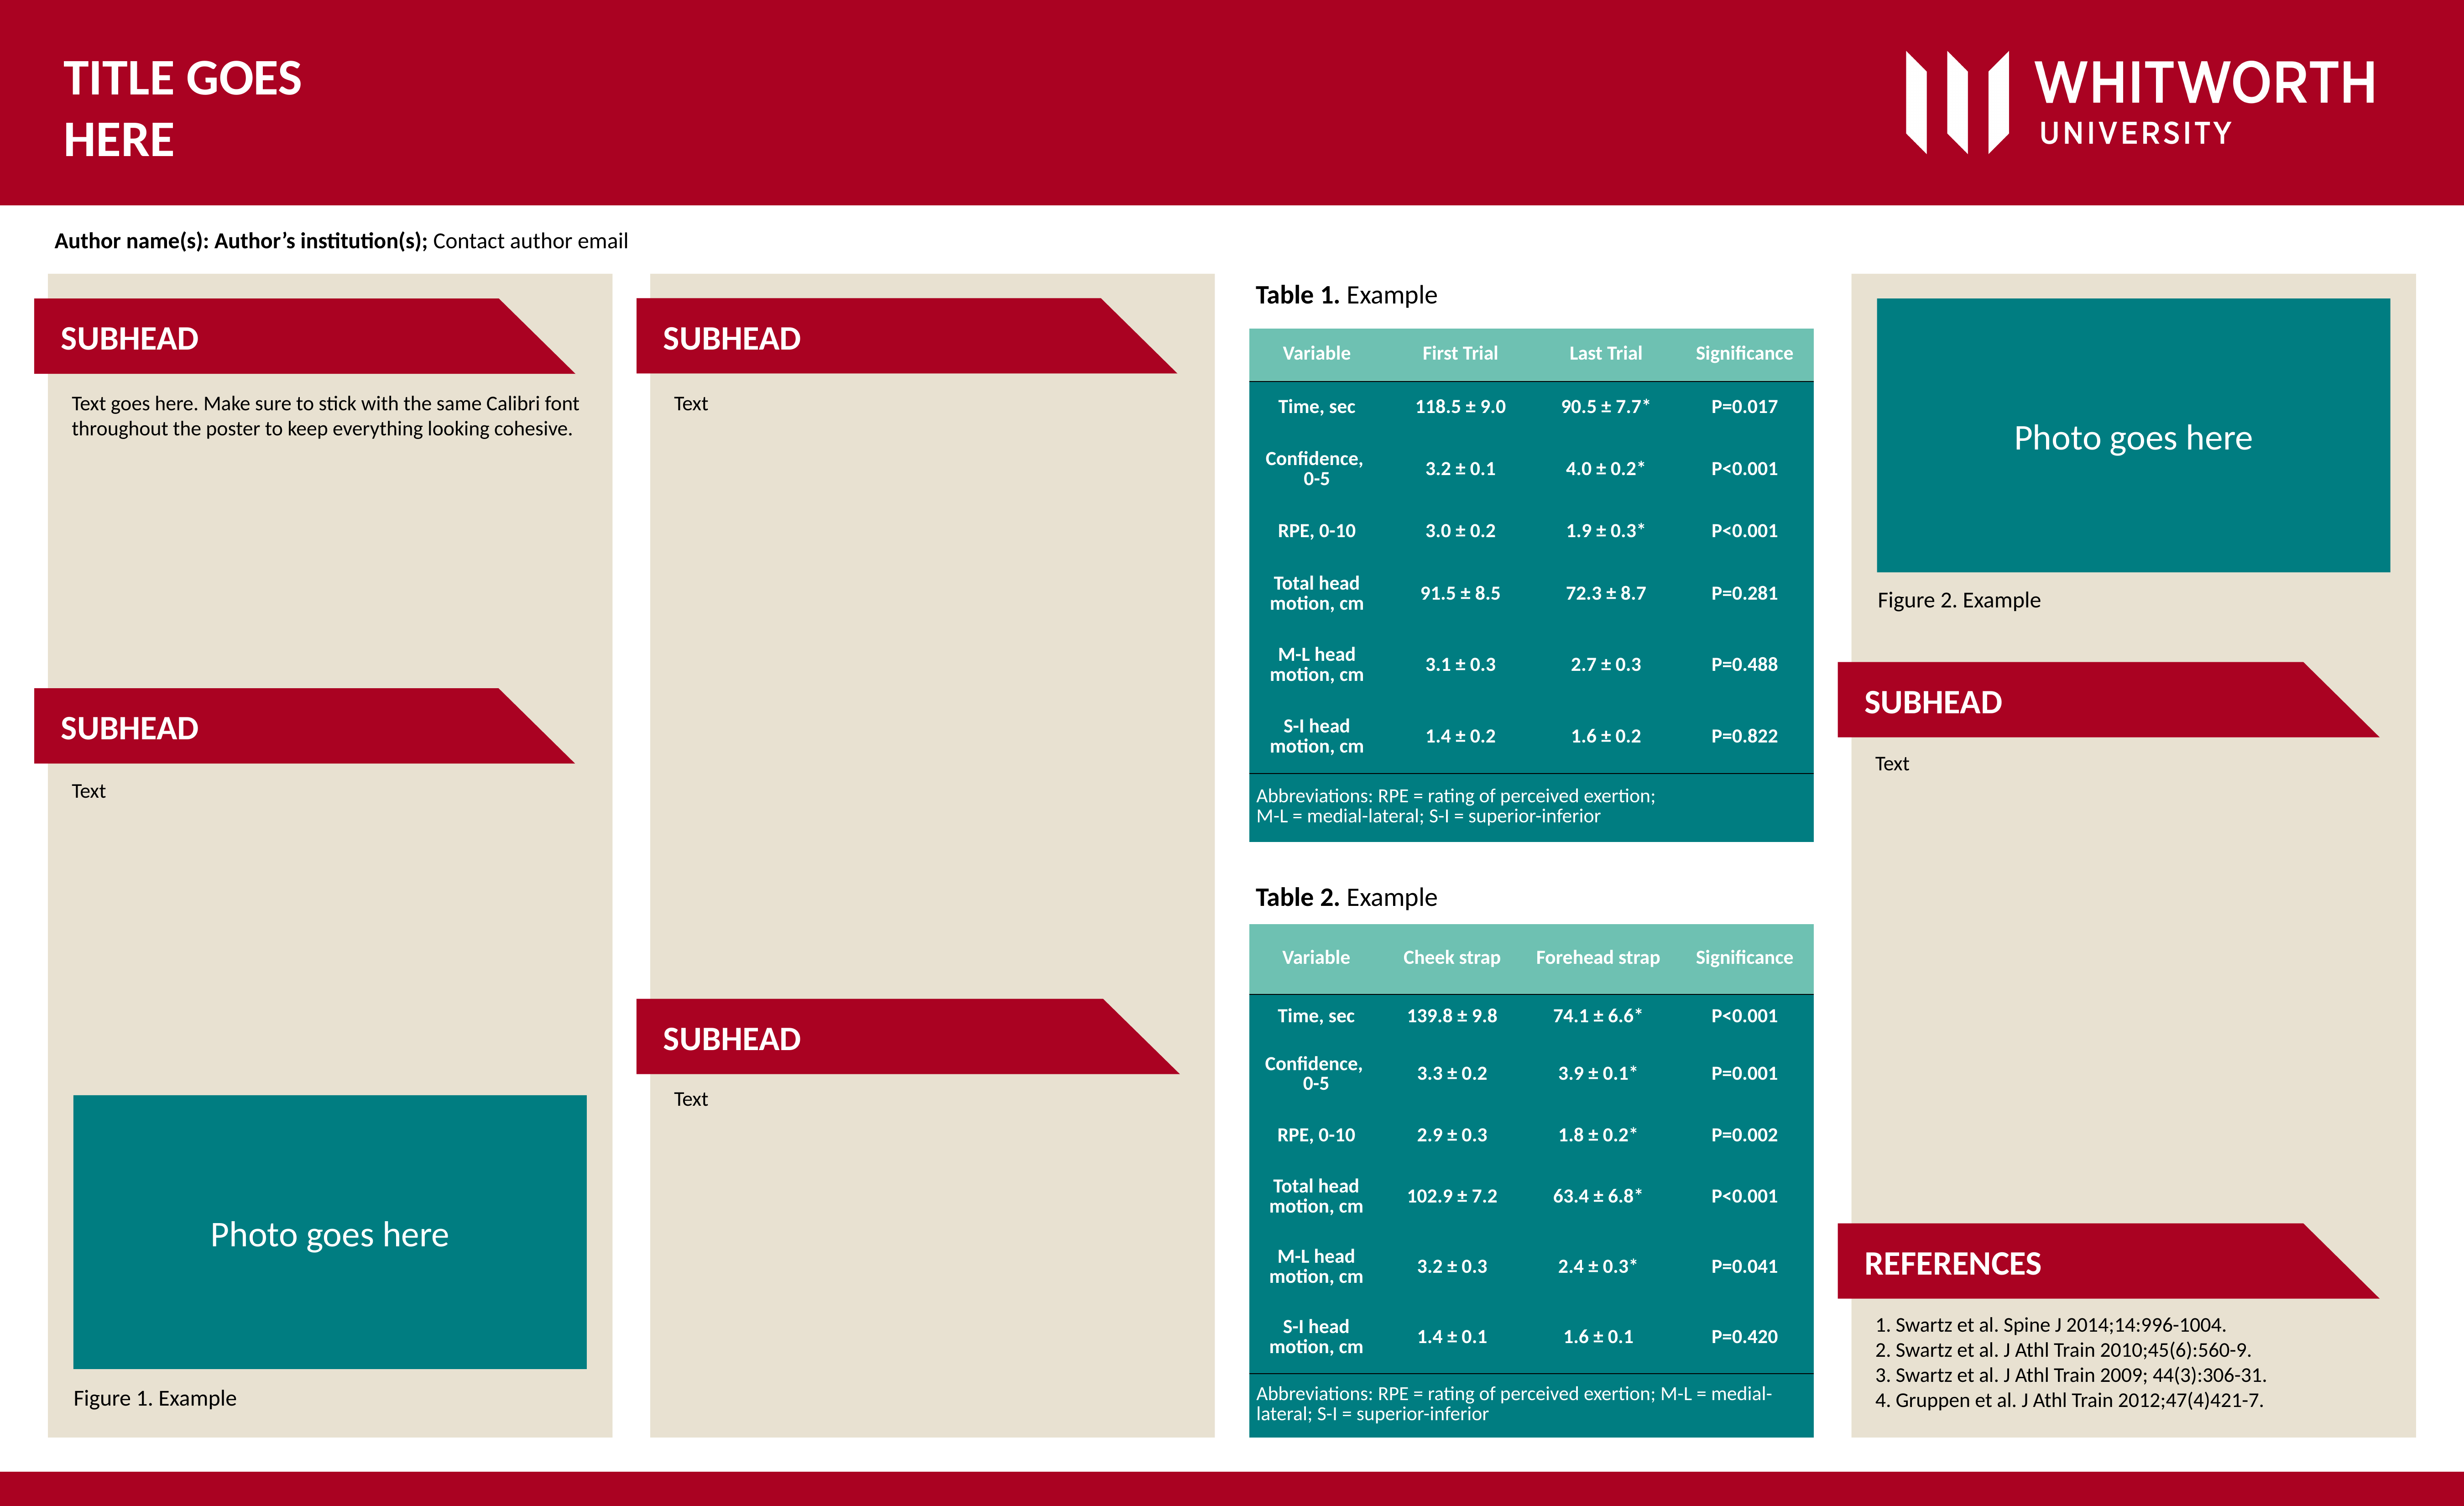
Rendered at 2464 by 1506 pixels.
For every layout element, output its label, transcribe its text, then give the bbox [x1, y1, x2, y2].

table_cell 118.5 ± 9.0 [1385, 382, 1536, 434]
text_box Text [1868, 746, 2391, 778]
text_box TITLE GOES HERE [57, 47, 1673, 162]
table_cell M-L head motion, cm [1249, 631, 1385, 702]
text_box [636, 294, 1184, 380]
text_box Figure 1. Example [66, 1376, 580, 1421]
table_cell P=0.488 [1676, 631, 1814, 702]
table_header Forehead strap [1521, 924, 1676, 994]
table_cell Abbreviations: RPE = rating of perceived exertion; M-L = medial-lateral; S-I = superior-inferior [1249, 1374, 1814, 1438]
table_cell Confidence, 0-5 [1249, 1040, 1383, 1110]
table_cell 3.2 ± 0.3 [1383, 1233, 1521, 1303]
table_cell M-L head motion, cm [1249, 1233, 1383, 1303]
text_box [34, 684, 582, 770]
table_header Variable [1249, 329, 1385, 381]
table_cell 72.3 ± 8.7 [1536, 559, 1676, 631]
table_cell 2.7 ± 0.3 [1536, 631, 1676, 702]
text_box 1. Swartz et al. Spine J 2014;14:996-1004. 2. Swartz et al. J Athl Train 2010;45(6):560-9. 3. Swartz et al. J Athl Train 2009; 44(3):306-31. 4. Gruppen et al. J Athl Train 2012;47(4)421-7. [1868, 1307, 2391, 1415]
table_header Significance [1676, 329, 1814, 381]
text_box [650, 273, 1215, 1438]
table_cell P<0.001 [1676, 434, 1814, 506]
table_cell 90.5 ± 7.7* [1536, 382, 1676, 434]
table_cell S-I head motion, cm [1249, 702, 1385, 773]
table_cell 3.1 ± 0.3 [1385, 631, 1536, 702]
table_cell 1.6 ± 0.2 [1536, 702, 1676, 773]
text_box [47, 273, 613, 1438]
table_cell 74.1 ± 6.6* [1521, 995, 1676, 1040]
picture [1866, 47, 2414, 157]
table_cell P=0.041 [1676, 1233, 1814, 1303]
text_box Text [667, 1082, 1189, 1114]
text_box Photo goes here [73, 1095, 587, 1370]
text_box Author name(s): Author’s institution(s); Contact author email [47, 222, 2269, 257]
text_box Text goes here. Make sure to stick with the same Calibri font throughout the poster to keep everything looking cohesive. [65, 386, 587, 443]
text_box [1838, 657, 2386, 743]
table_header Cheek strap [1383, 924, 1521, 994]
table_cell P<0.001 [1676, 1162, 1814, 1233]
table_cell 2.4 ± 0.3* [1521, 1233, 1676, 1303]
text_box Table 2. Example [1249, 876, 1815, 915]
table_cell 1.9 ± 0.3* [1536, 506, 1676, 559]
table_cell S-I head motion, cm [1249, 1303, 1383, 1373]
table_cell P=0.002 [1676, 1110, 1814, 1162]
table_cell 102.9 ± 7.2 [1383, 1162, 1521, 1233]
text_box [0, 0, 2464, 206]
table_cell 63.4 ± 6.8* [1521, 1162, 1676, 1233]
table_header First Trial [1385, 329, 1536, 381]
table_cell Confidence, 0-5 [1249, 434, 1385, 506]
table_cell 3.3 ± 0.2 [1383, 1040, 1521, 1110]
table_header Variable [1249, 924, 1383, 994]
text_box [636, 992, 1184, 1078]
table_cell Time, sec [1249, 382, 1385, 434]
table_cell 4.0 ± 0.2* [1536, 434, 1676, 506]
table_cell P=0.420 [1676, 1303, 1814, 1373]
table_cell 139.8 ± 9.8 [1383, 995, 1521, 1040]
table_cell 1.4 ± 0.2 [1385, 702, 1536, 773]
text_box Text [667, 386, 1189, 418]
text_box [1248, 273, 1814, 1438]
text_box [1838, 1218, 2386, 1304]
text_box Table 1. Example [1249, 274, 1814, 313]
table_cell P<0.001 [1676, 995, 1814, 1040]
table_cell RPE, 0-10 [1249, 506, 1385, 559]
table_cell P=0.017 [1676, 382, 1814, 434]
text_box Photo goes here [1877, 298, 2391, 573]
table_cell RPE, 0-10 [1249, 1110, 1383, 1162]
table_cell Total head motion, cm [1249, 1162, 1383, 1233]
table_cell 2.9 ± 0.3 [1383, 1110, 1521, 1162]
text_box Figure 2. Example [1870, 578, 2304, 623]
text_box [34, 294, 582, 380]
table_cell P=0.822 [1676, 702, 1814, 773]
table_cell Time, sec [1249, 995, 1383, 1040]
table_header Last Trial [1536, 329, 1676, 381]
table_cell 3.2 ± 0.1 [1385, 434, 1536, 506]
table_cell 1.6 ± 0.1 [1521, 1303, 1676, 1373]
text_box [0, 1471, 2464, 1506]
table_cell 91.5 ± 8.5 [1385, 559, 1536, 631]
table_cell 1.8 ± 0.2* [1521, 1110, 1676, 1162]
text_box Text [65, 774, 587, 805]
table_cell Total head motion, cm [1249, 559, 1385, 631]
table_cell P=0.001 [1676, 1040, 1814, 1110]
text_box [1851, 273, 2417, 1438]
table_cell 1.4 ± 0.1 [1383, 1303, 1521, 1373]
table_cell Abbreviations: RPE = rating of perceived exertion; M-L = medial-lateral; S-I = superior-inferior [1249, 774, 1814, 842]
table_cell P=0.281 [1676, 559, 1814, 631]
table_cell P<0.001 [1676, 506, 1814, 559]
table_header Significance [1676, 924, 1814, 994]
table_cell 3.9 ± 0.1* [1521, 1040, 1676, 1110]
table_cell 3.0 ± 0.2 [1385, 506, 1536, 559]
